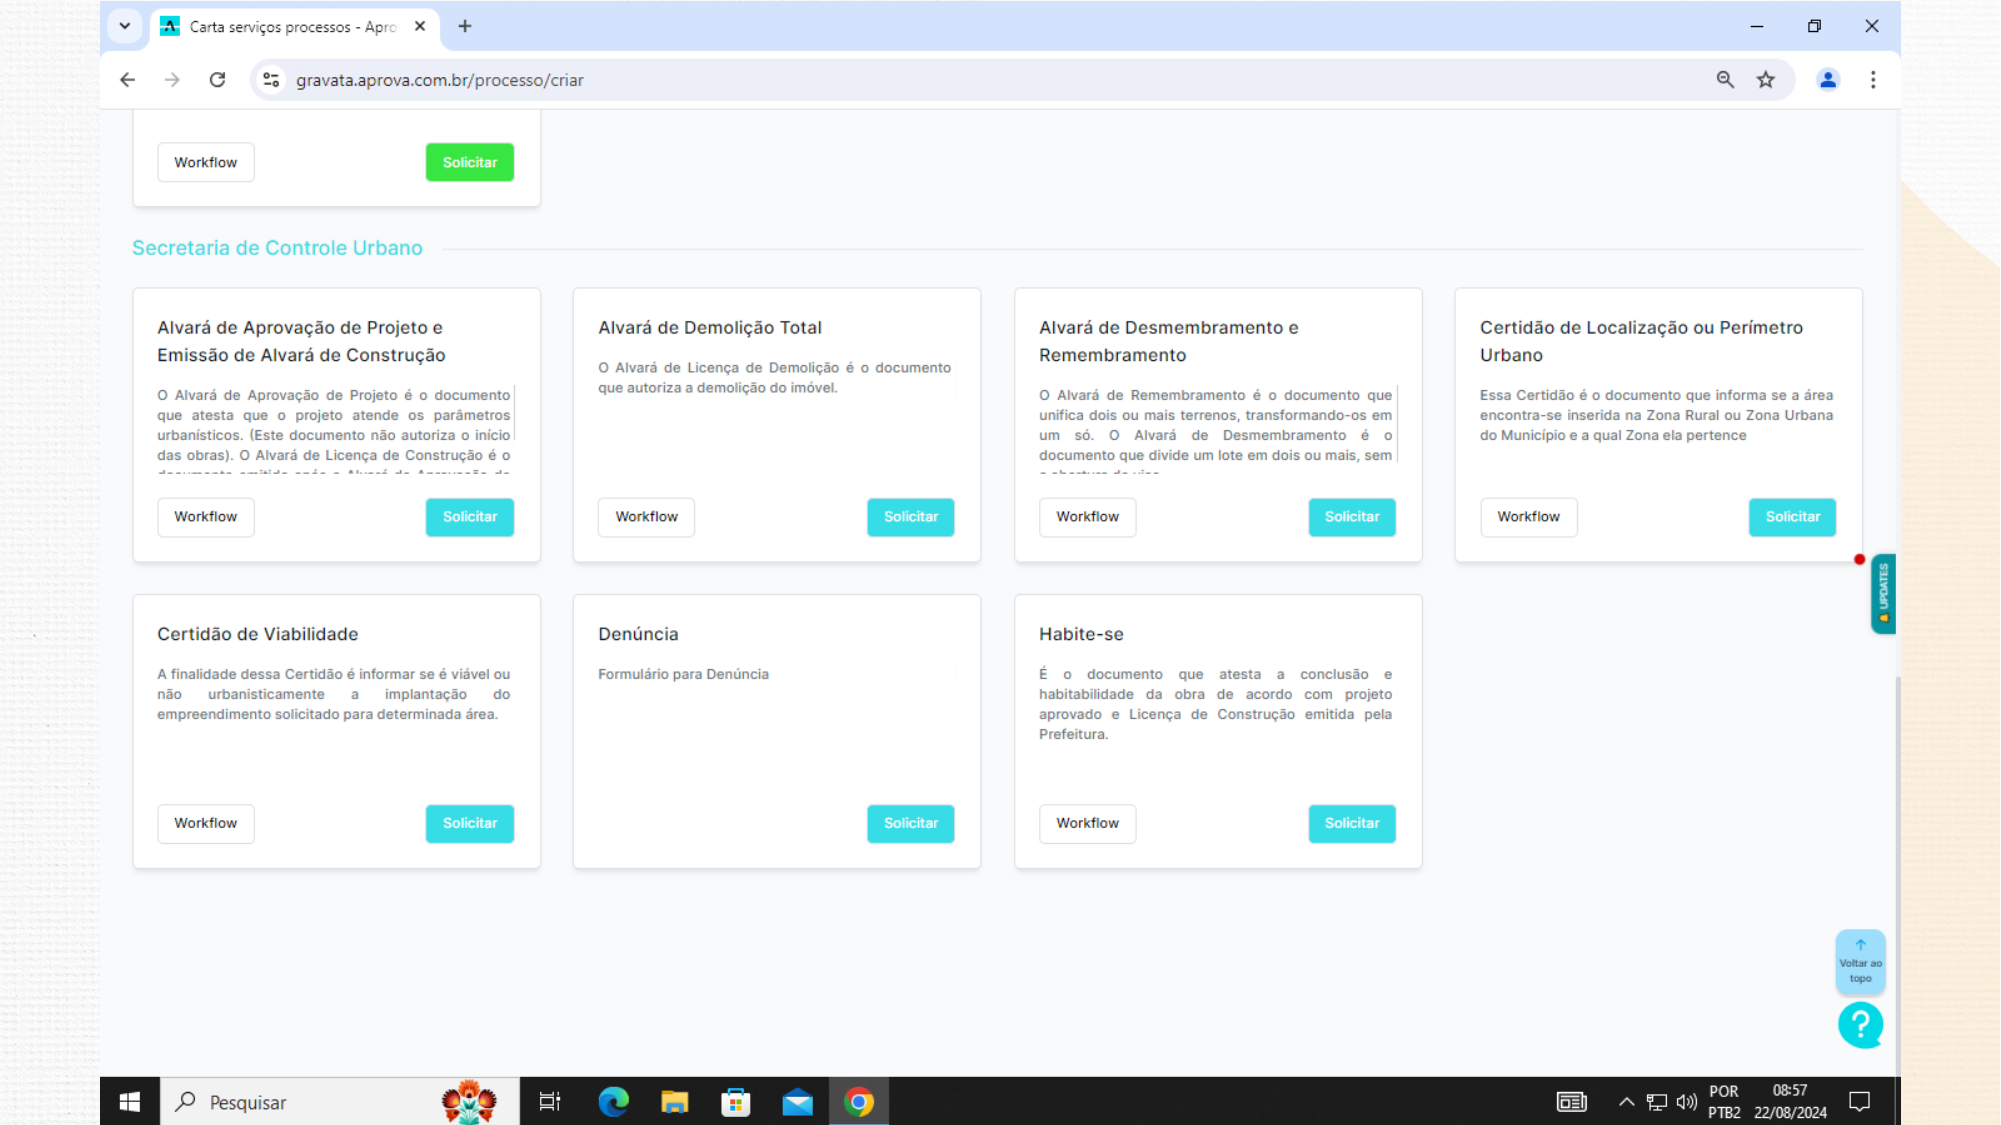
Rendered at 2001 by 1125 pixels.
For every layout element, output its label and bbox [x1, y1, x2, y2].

picture [100, 1, 1901, 1125]
